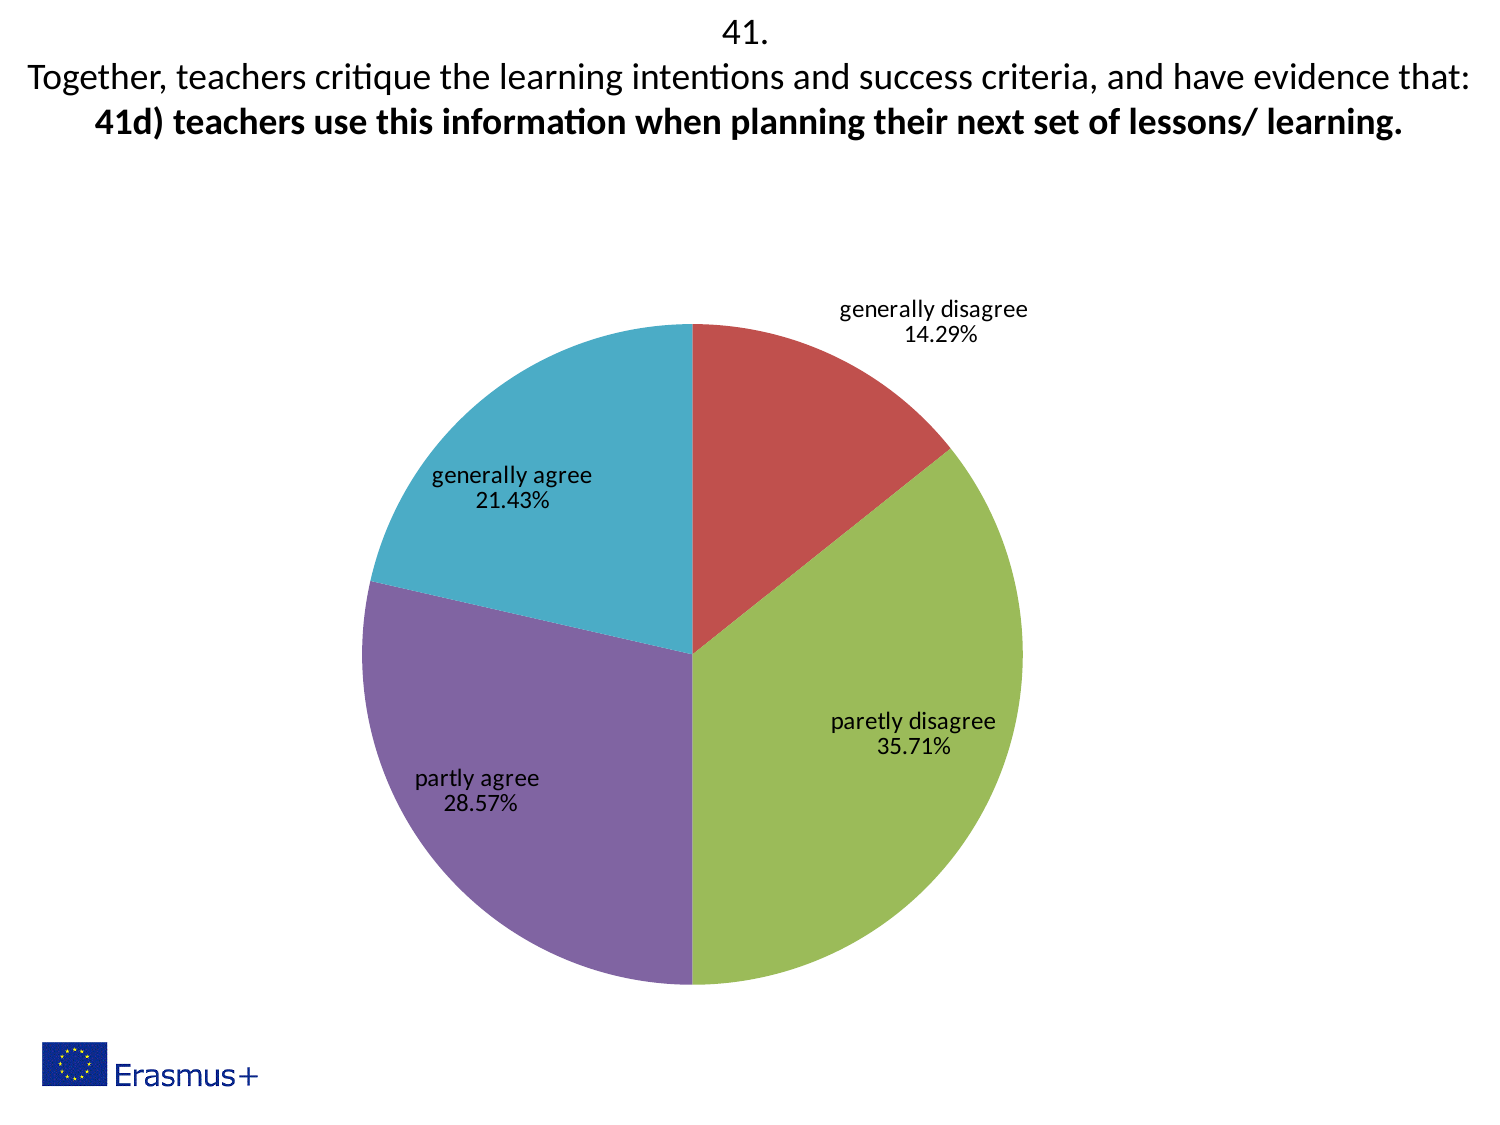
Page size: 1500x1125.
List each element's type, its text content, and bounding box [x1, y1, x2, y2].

text_box 41. Together, teachers critique the learning intentions and success criteria, and have evidence that: 41d) teachers use this information when planning their next set of lessons/ learning. [0, 0, 1500, 150]
picture [29, 1029, 270, 1125]
chart [147, 266, 1353, 1000]
